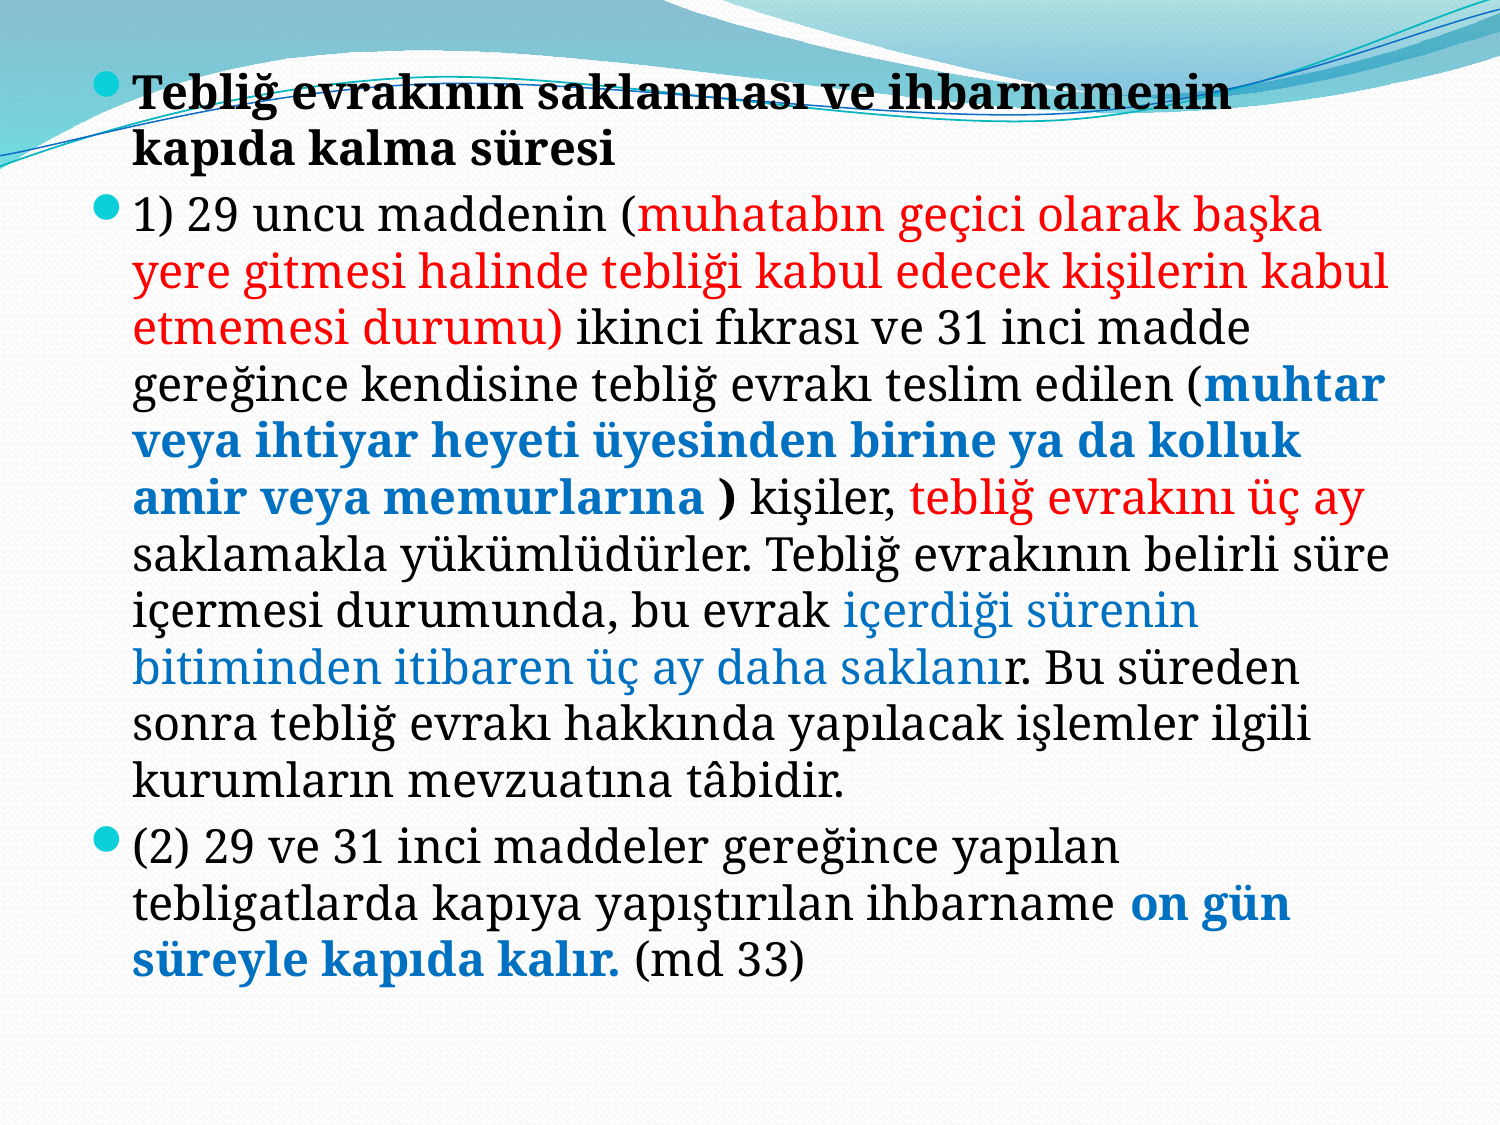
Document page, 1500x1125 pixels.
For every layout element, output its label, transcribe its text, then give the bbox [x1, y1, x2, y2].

list Tebliğ evrakının saklanması ve ihbarnamenin kapıda kalma süresi 1) 29 uncu maddenin (muhatabın geçici olarak başka yere gitmesi halinde tebliği kabul edecek kişilerin kabul etmemesi durumu) ikinci fıkrası ve 31 inci madde gereğince kendisine tebliğ evrakı teslim edilen (muhtar veya ihtiyar heyeti üyesinden birine ya da kolluk amir veya memurlarına ) kişiler, tebliğ evrakını üç ay saklamakla yükümlüdürler. Tebliğ evrakının belirli süre içermesi durumunda, bu evrak içerdiği sürenin bitiminden itibaren üç ay daha saklanır. Bu süreden sonra tebliğ evrakı hakkında yapılacak işlemler ilgili kurumların mevzuatına tâbidir. (2) 29 ve 31 inci maddeler gereğince yapılan tebligatlarda kapıya yapıştırılan ihbarname on gün süreyle kapıda kalır. (md 33) [75, 54, 1425, 1038]
